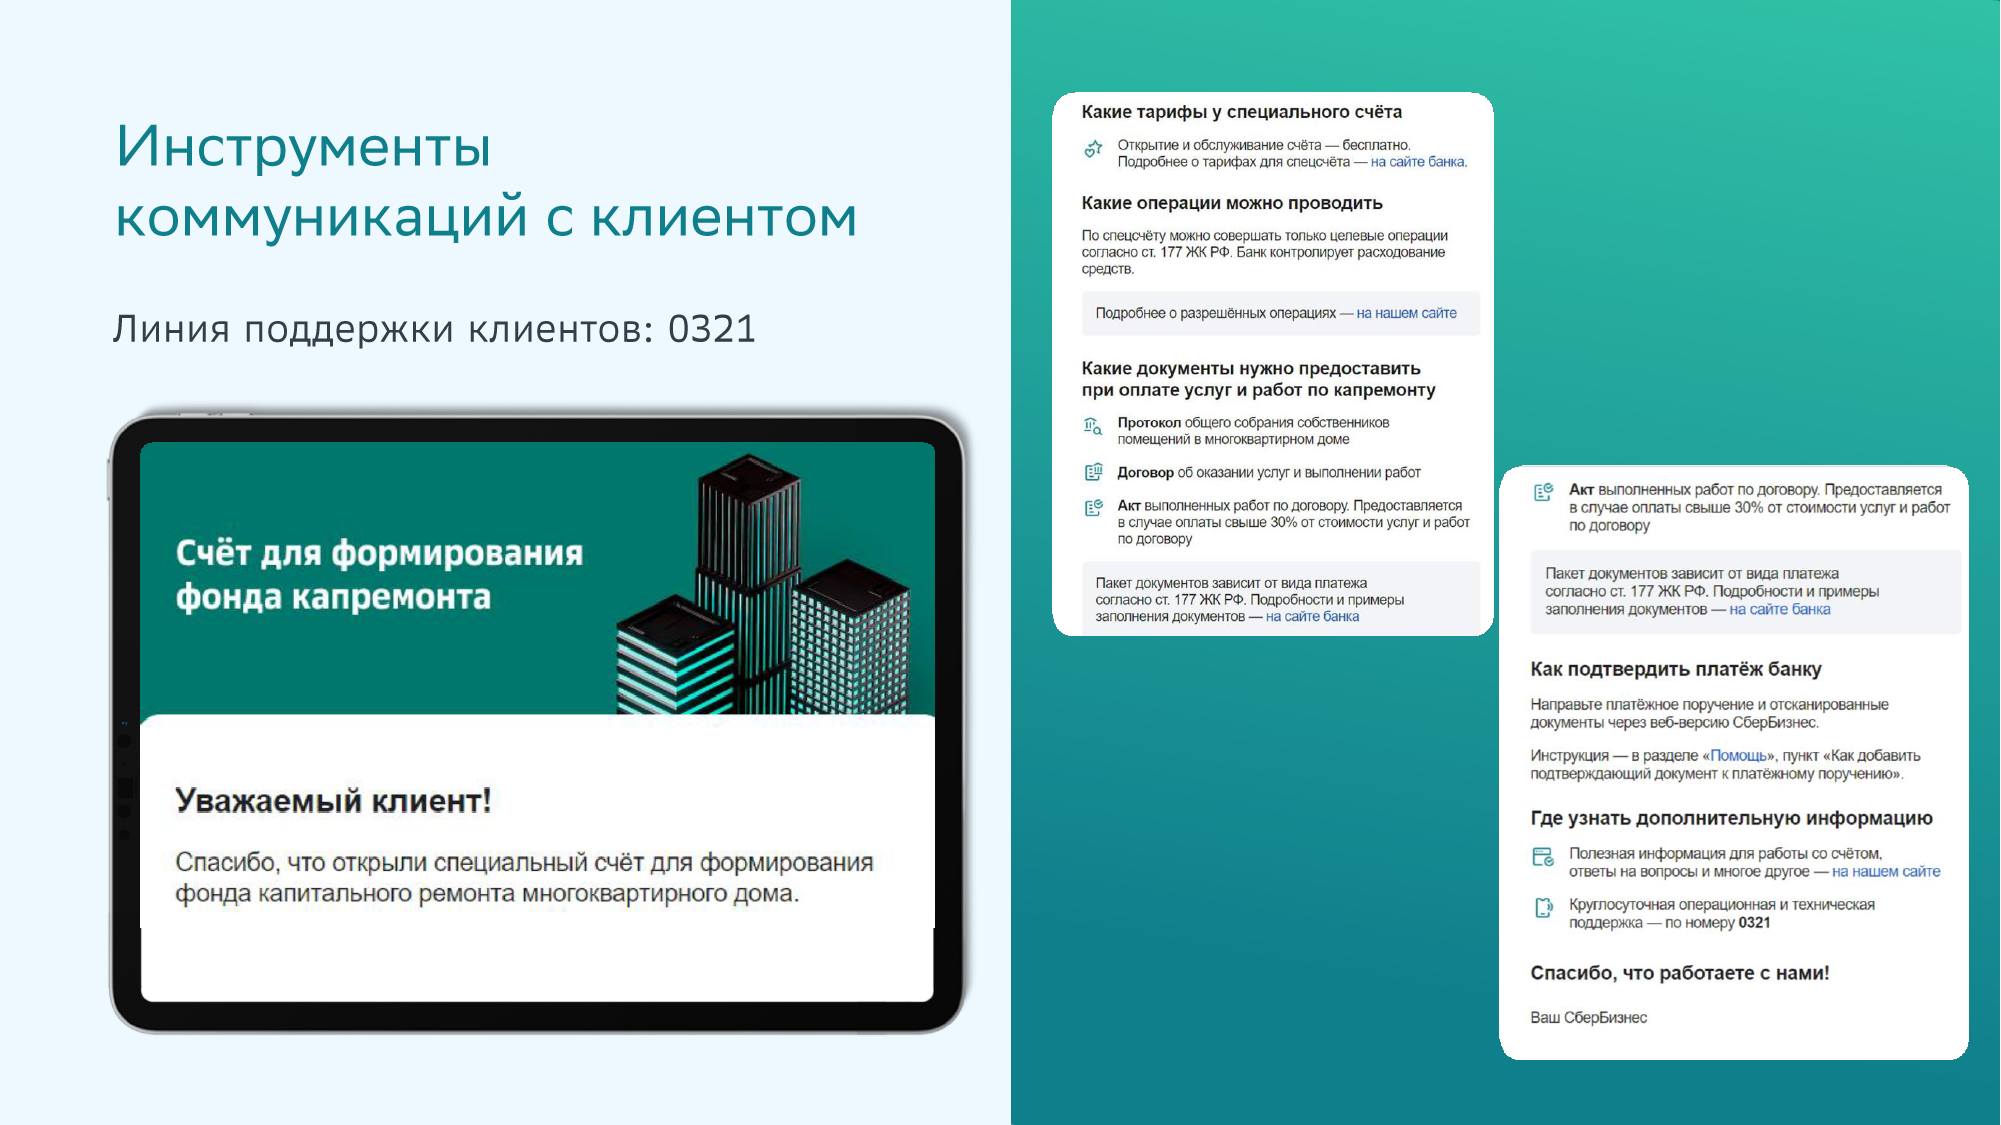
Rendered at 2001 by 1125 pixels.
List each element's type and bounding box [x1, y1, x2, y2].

text_box [0, 0, 2000, 1125]
